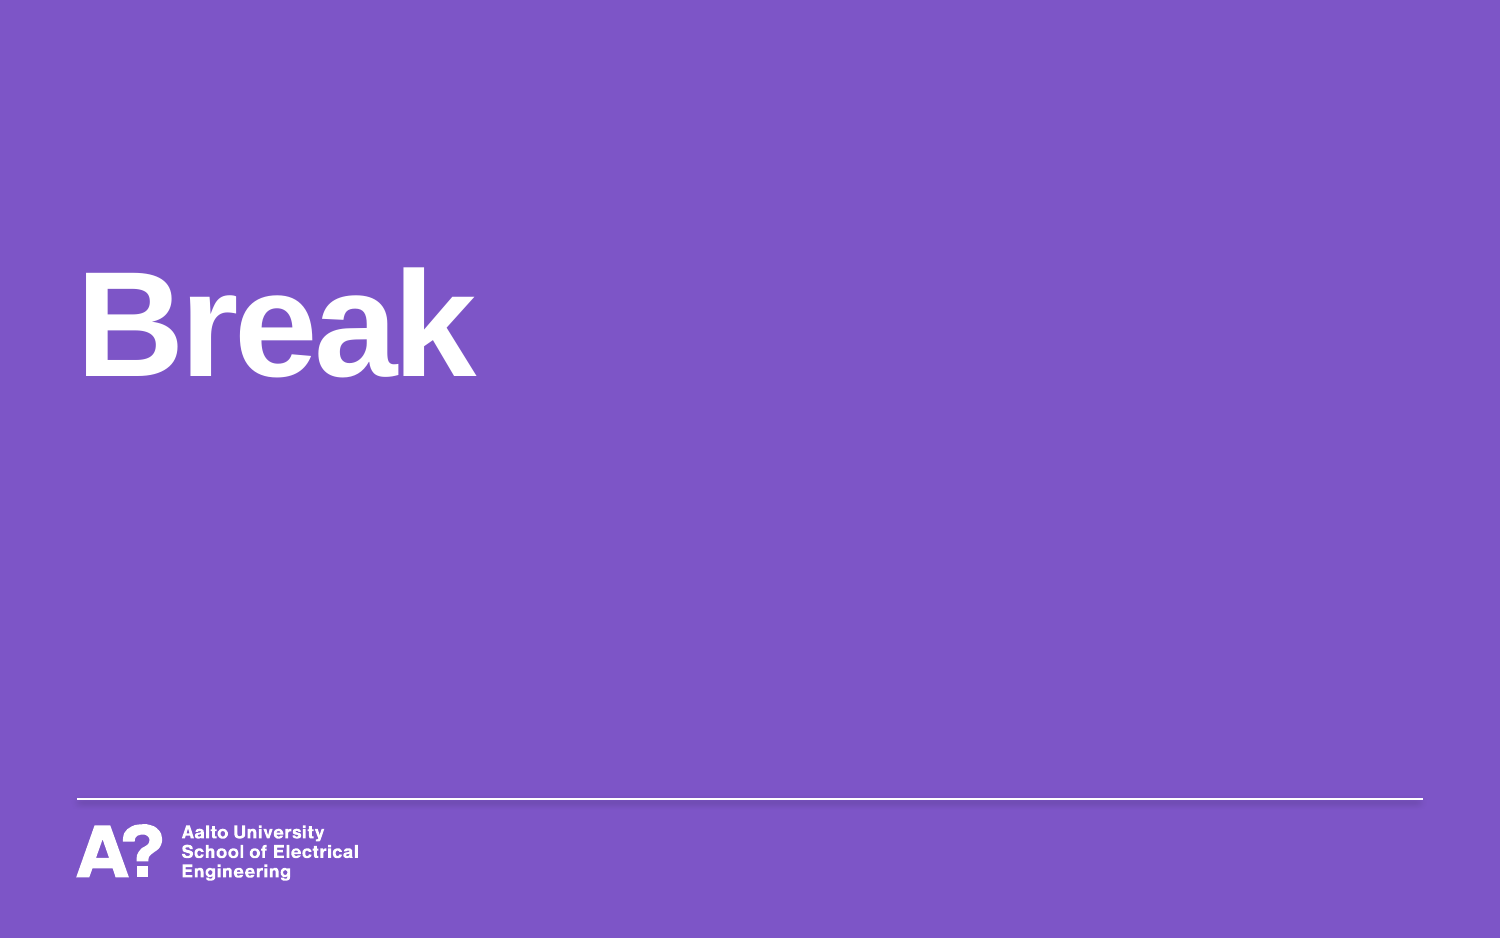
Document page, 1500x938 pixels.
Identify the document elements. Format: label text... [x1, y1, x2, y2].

title Break [76, 261, 665, 428]
